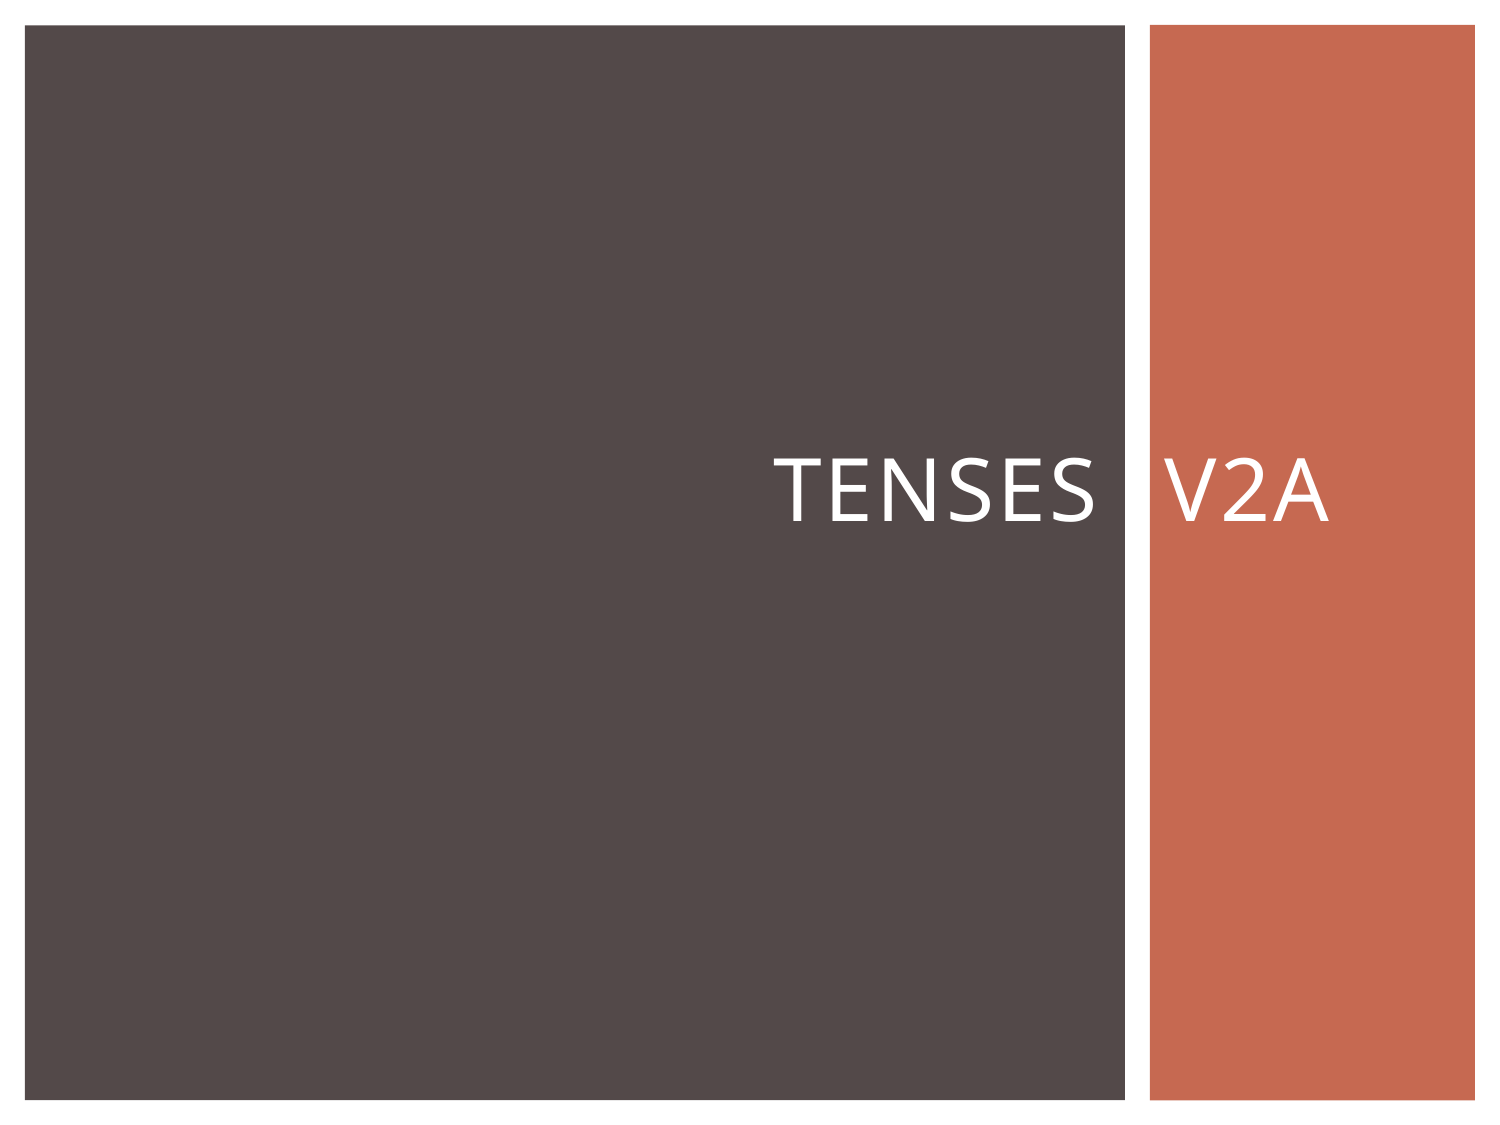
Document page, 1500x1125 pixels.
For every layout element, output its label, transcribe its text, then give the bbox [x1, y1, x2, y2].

subtitle V2A [1149, 336, 1475, 637]
title Tenses [75, 336, 1113, 637]
